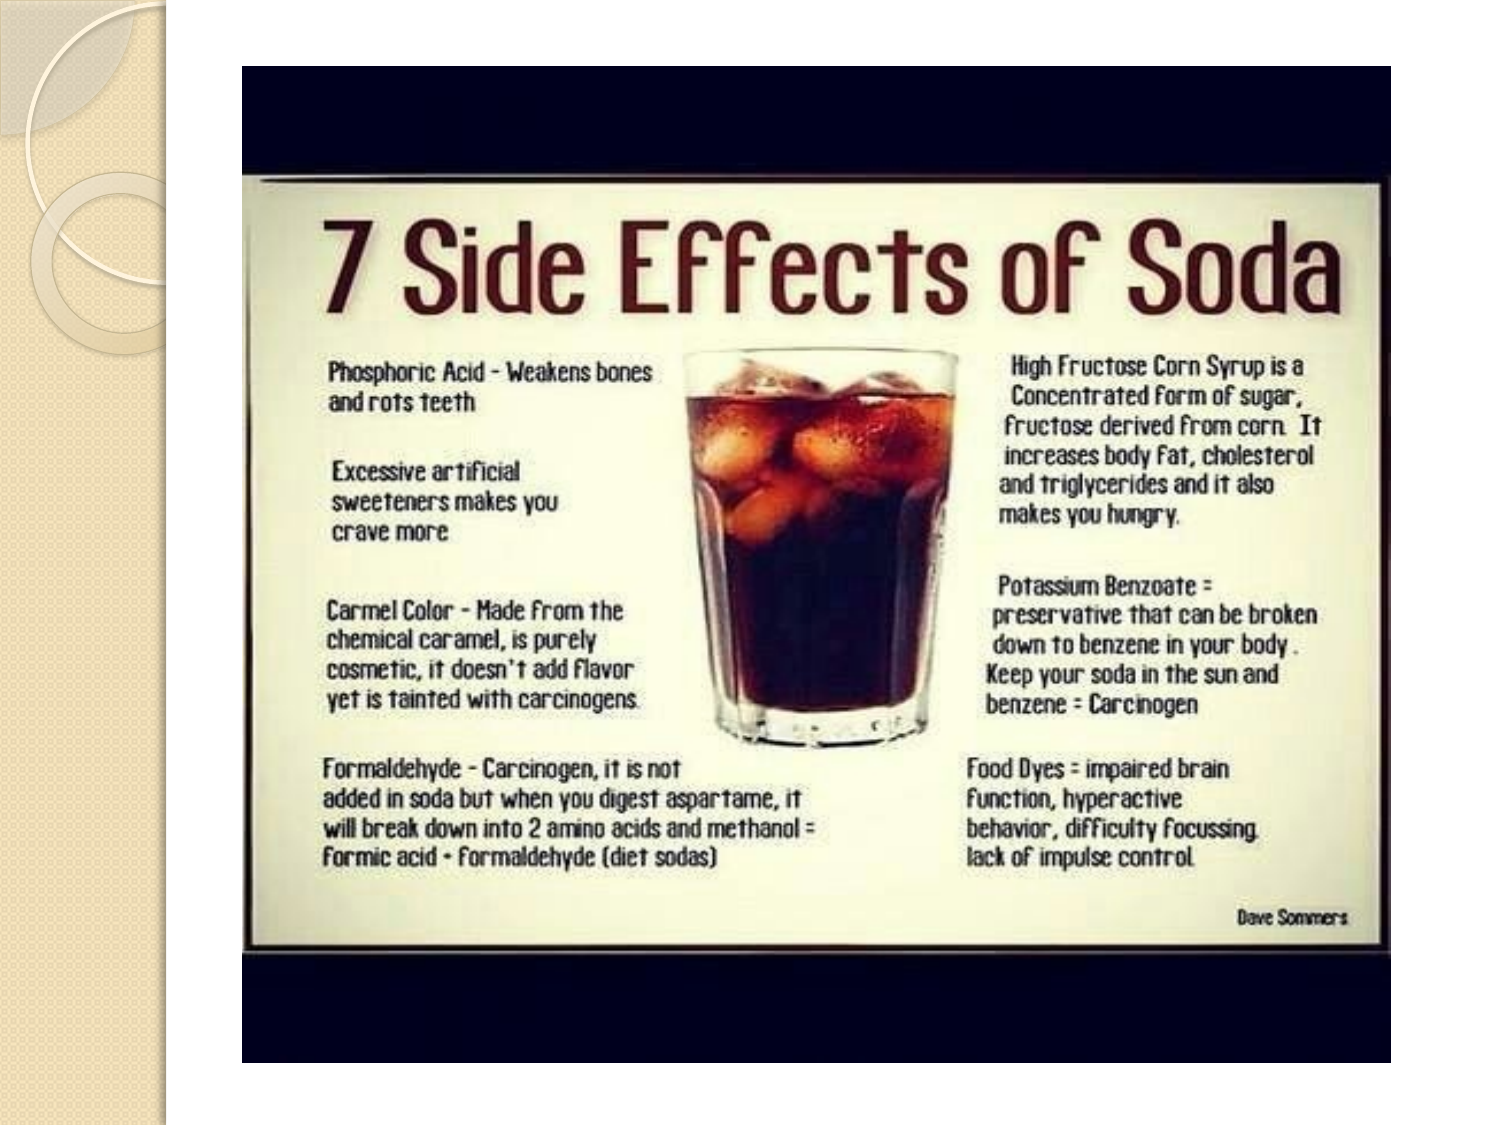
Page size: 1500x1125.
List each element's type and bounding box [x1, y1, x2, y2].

picture [241, 66, 1391, 1063]
